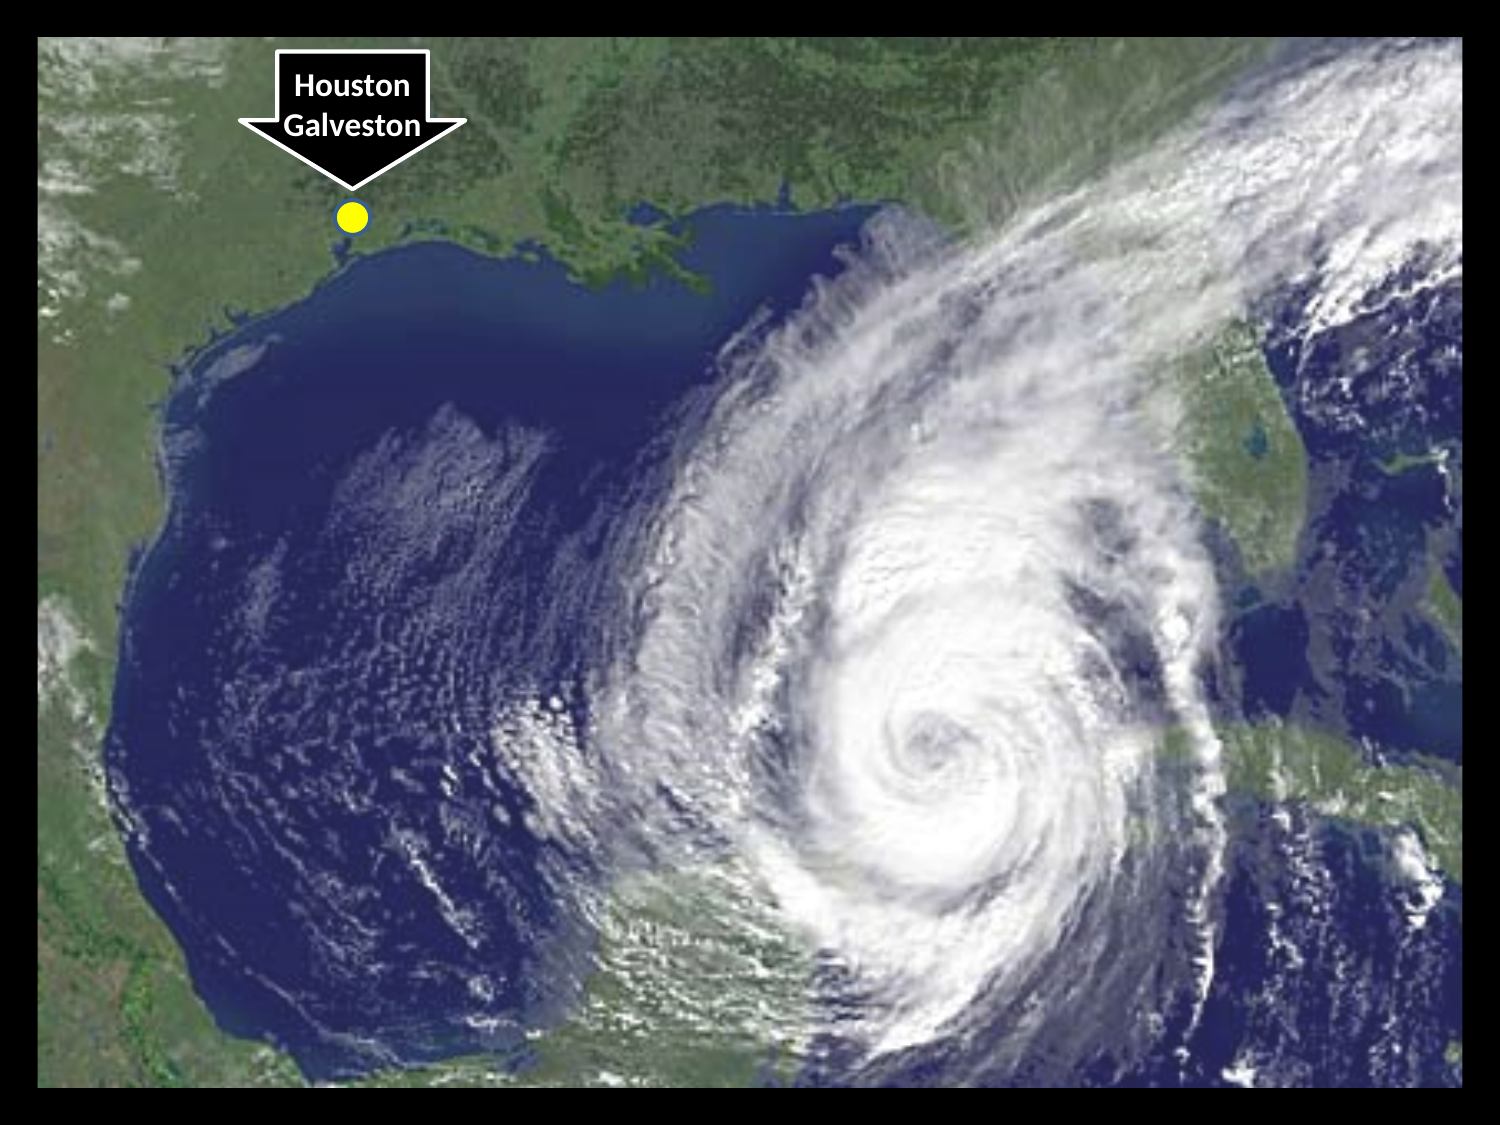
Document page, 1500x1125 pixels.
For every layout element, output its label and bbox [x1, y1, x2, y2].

text_box [0, 0, 1500, 1125]
text_box [37, 37, 1463, 1088]
